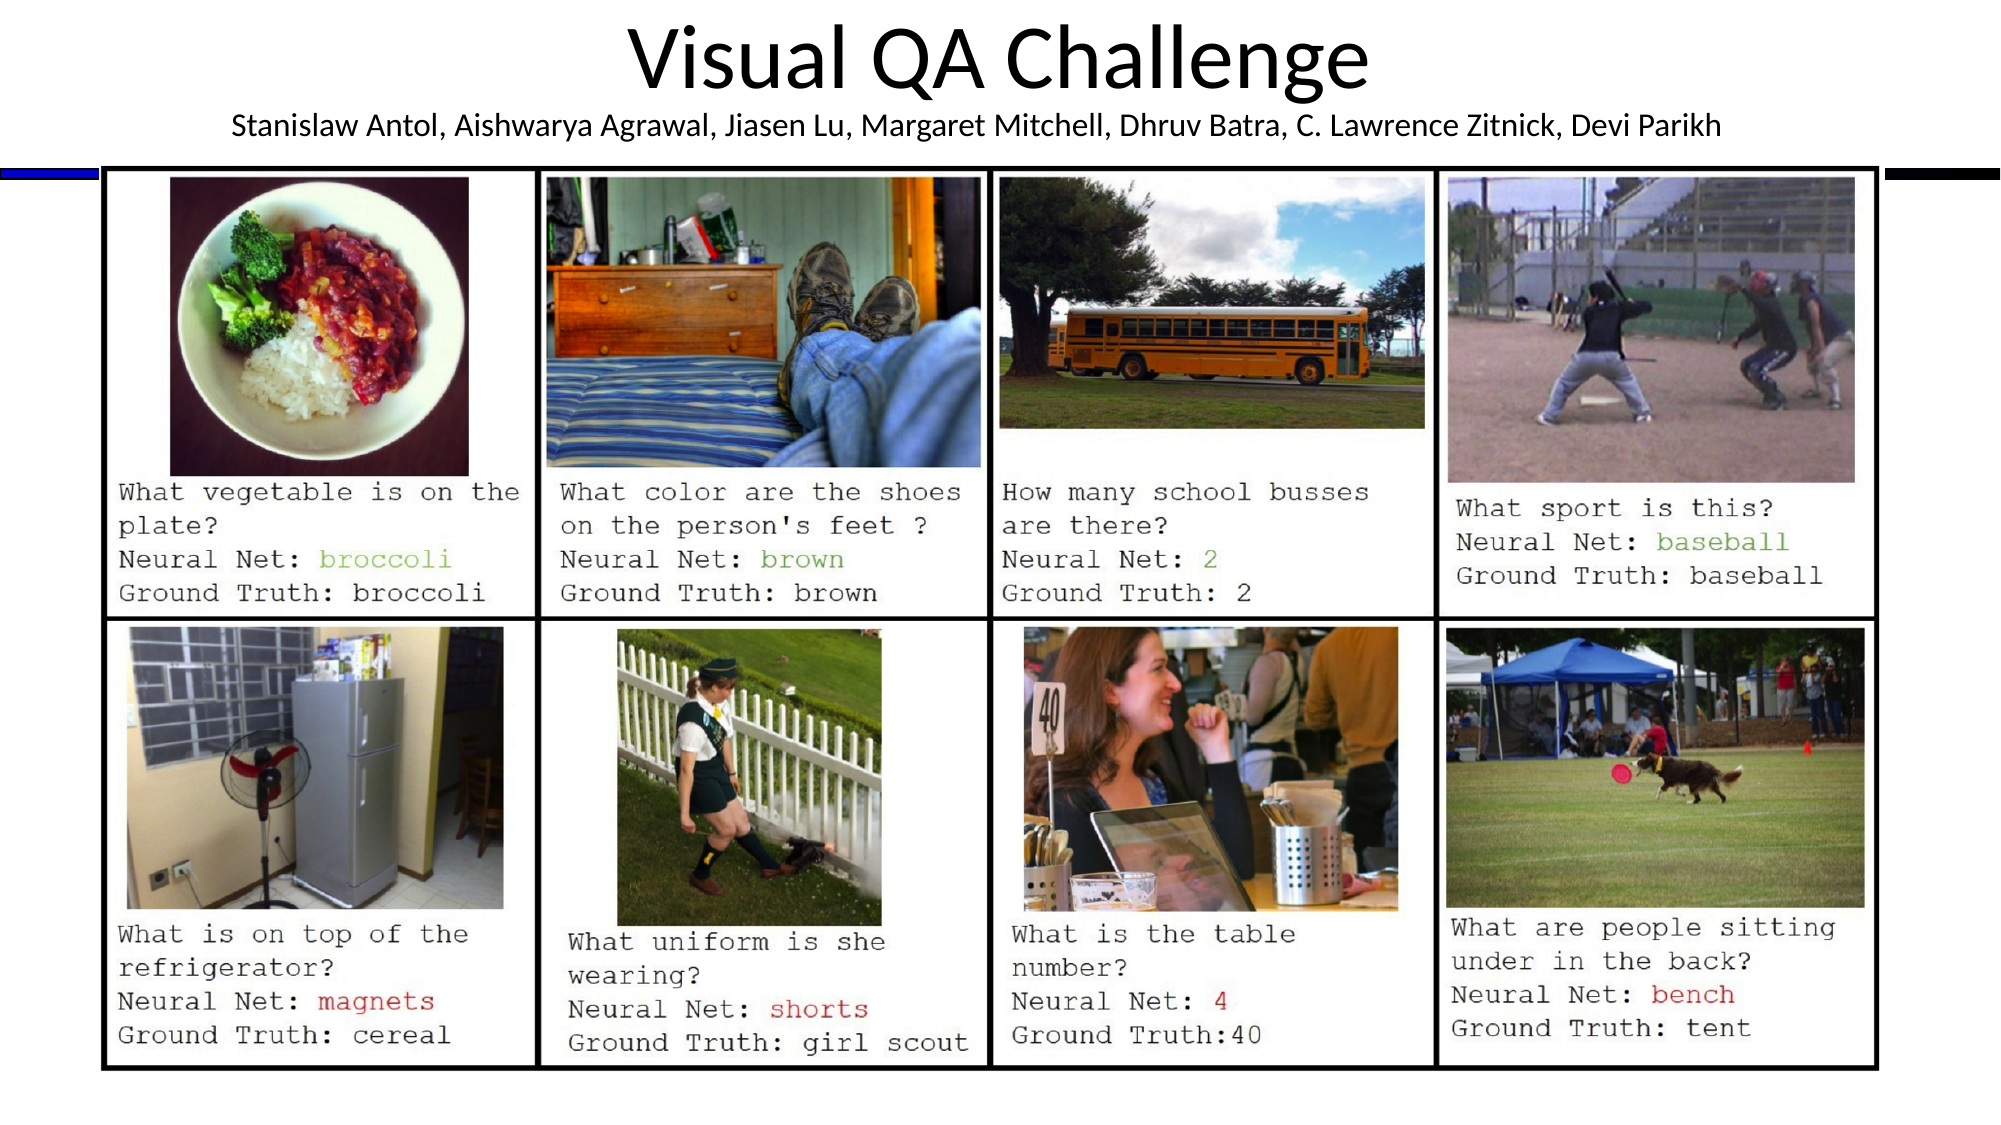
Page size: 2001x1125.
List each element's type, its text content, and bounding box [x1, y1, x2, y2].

text_box Stanislaw Antol, Aishwarya Agrawal, Jiasen Lu, Margaret Mitchell, Dhruv Batra, C. Lawrence Zitnick, Devi Parikh [216, 95, 2000, 151]
title Visual QA Challenge [0, 0, 2000, 125]
picture [99, 162, 1885, 1075]
